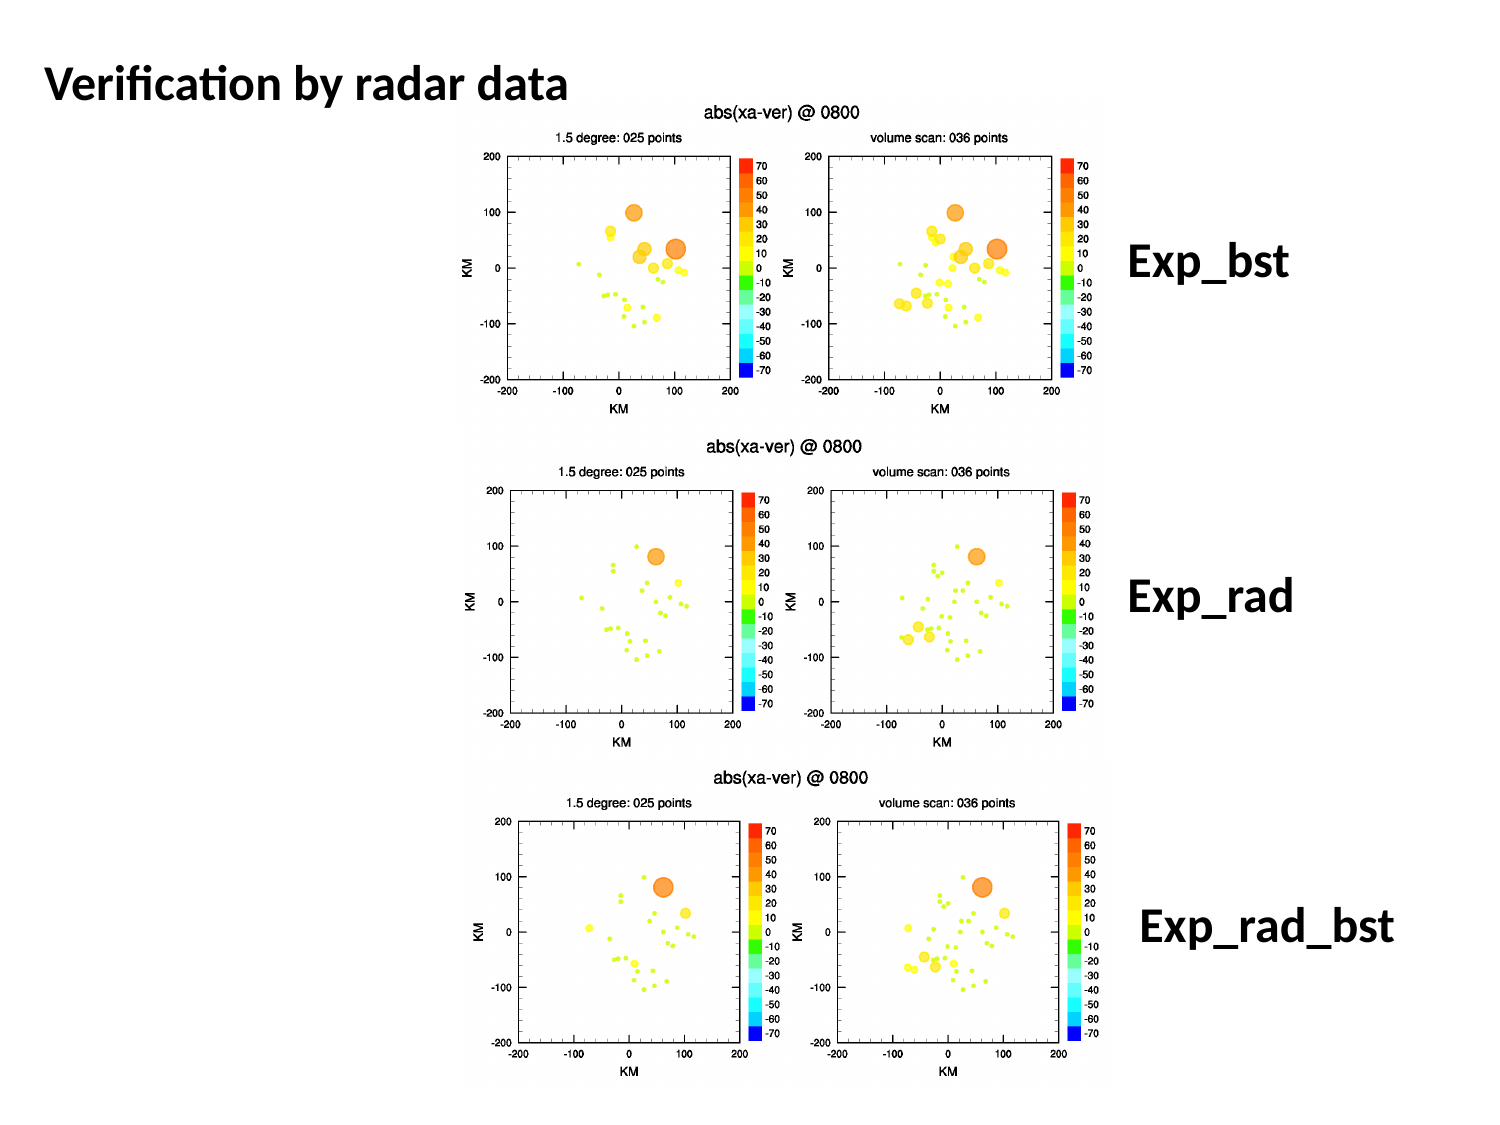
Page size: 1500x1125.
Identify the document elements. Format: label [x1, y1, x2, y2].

text_box [29, 42, 1422, 1088]
